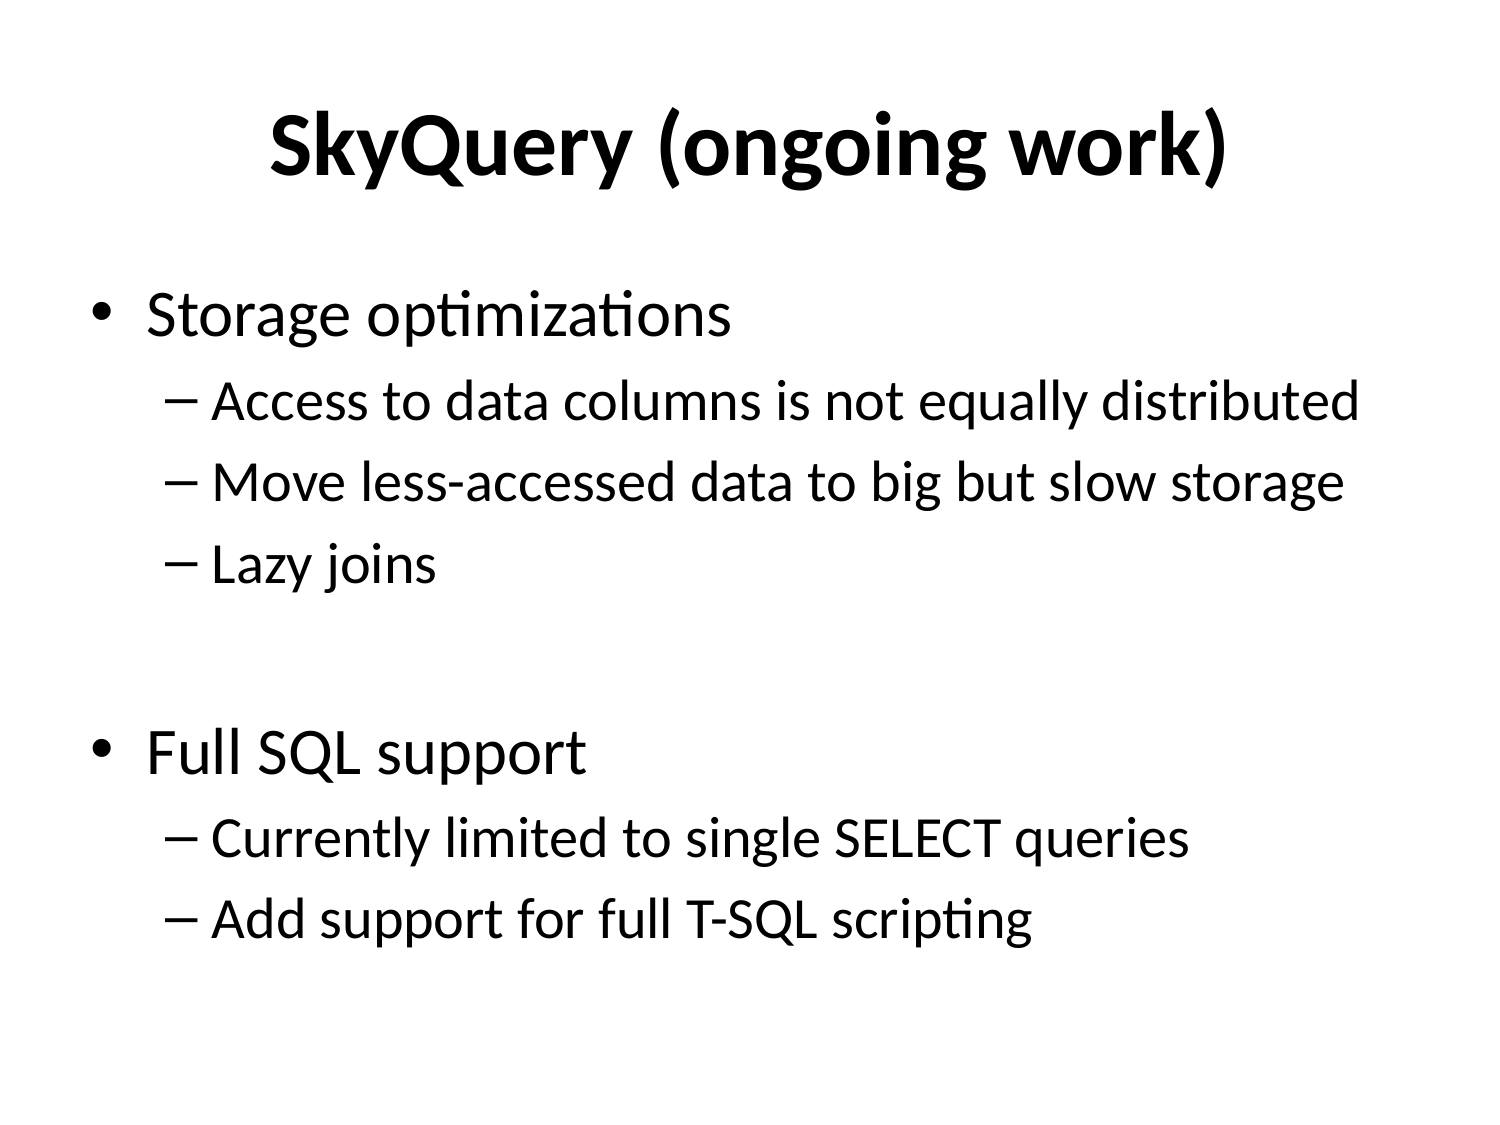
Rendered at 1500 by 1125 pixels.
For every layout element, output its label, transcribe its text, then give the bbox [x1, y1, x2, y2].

title SkyQuery (ongoing work) [75, 45, 1425, 233]
list Storage optimizations Access to data columns is not equally distributed Move less-accessed data to big but slow storage Lazy joins Full SQL support Currently limited to single SELECT queries Add support for full T-SQL scripting [75, 262, 1425, 1125]
